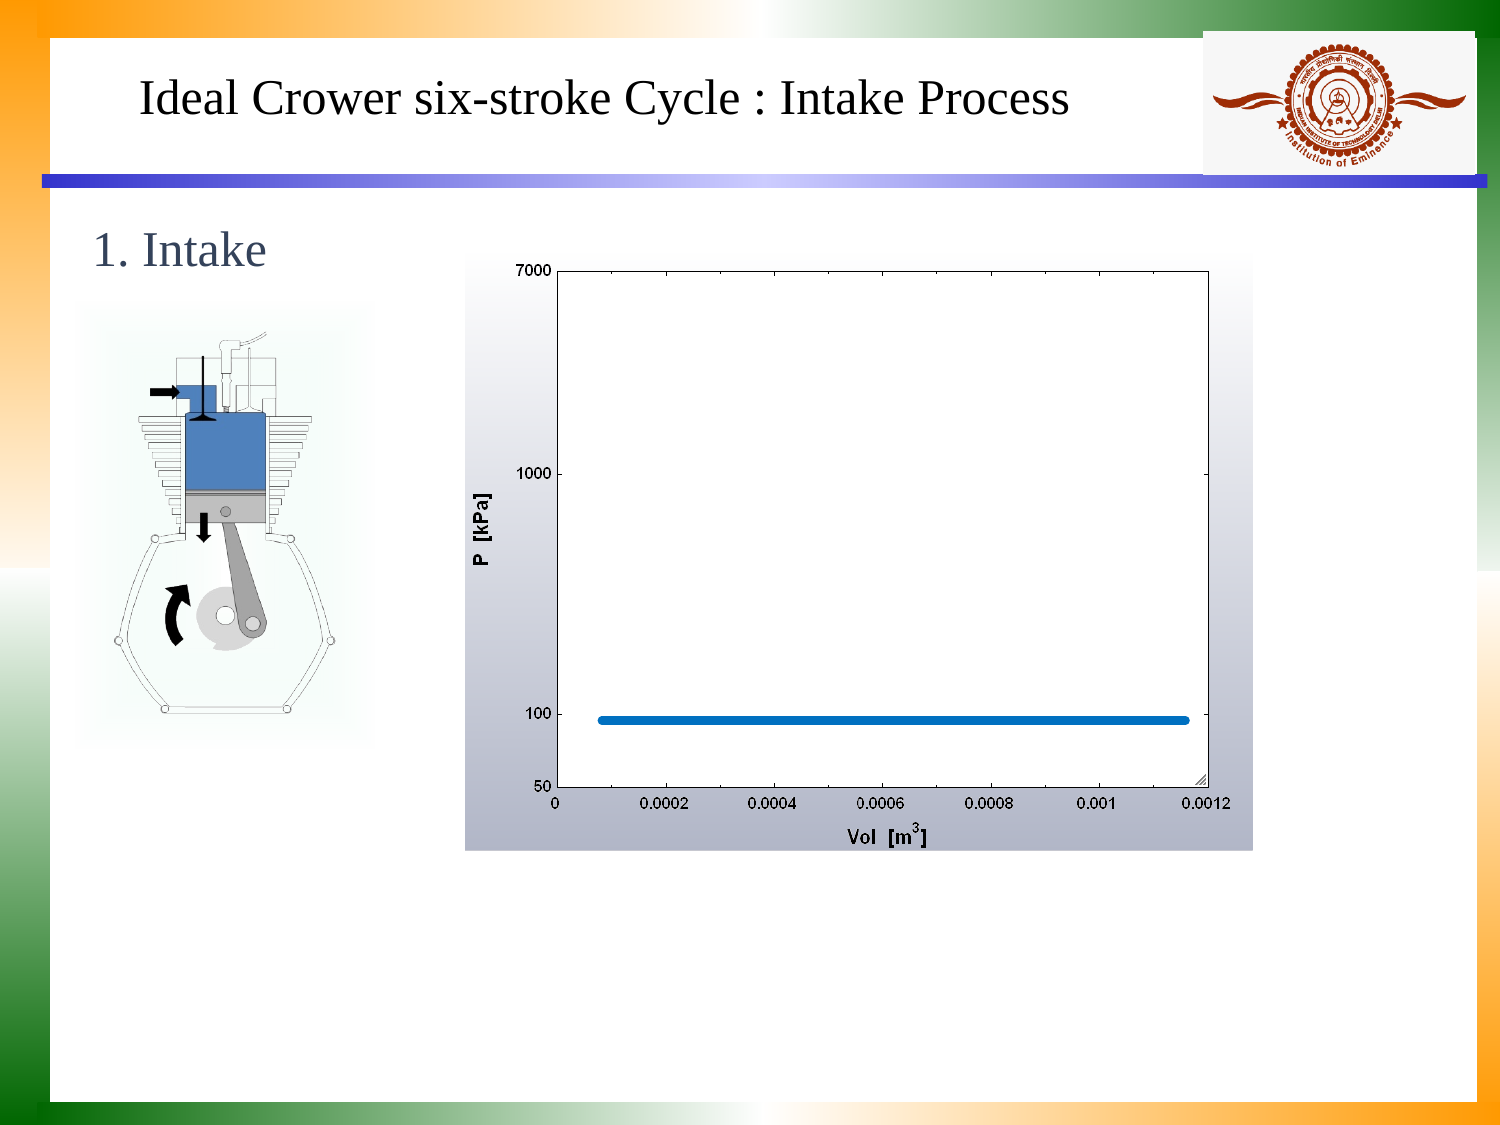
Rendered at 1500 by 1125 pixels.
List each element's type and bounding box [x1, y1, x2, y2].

text_box [0, 0, 1500, 1125]
